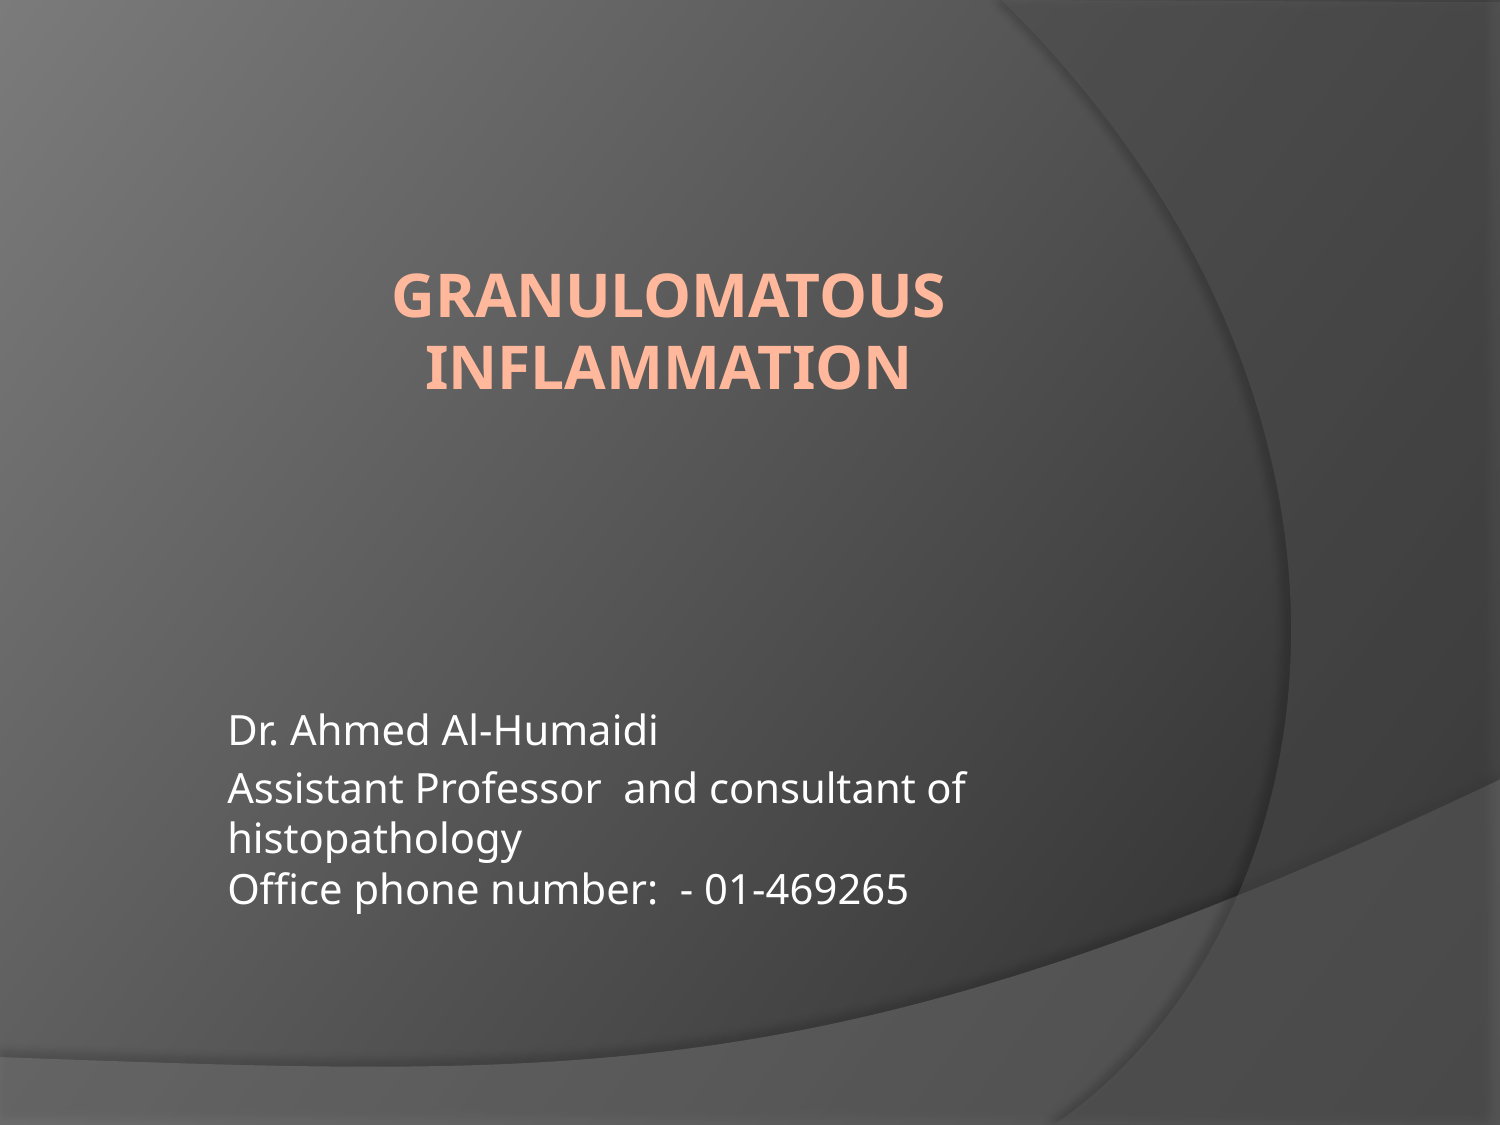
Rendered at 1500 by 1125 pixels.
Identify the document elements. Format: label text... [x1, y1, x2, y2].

title GRANULOMATOUS INFLAMMATION [137, 249, 1201, 628]
subtitle Dr. Ahmed Al-Humaidi Assistant Professor and consultant of histopathology Office phone number: - 01-469265 [212, 675, 1276, 963]
